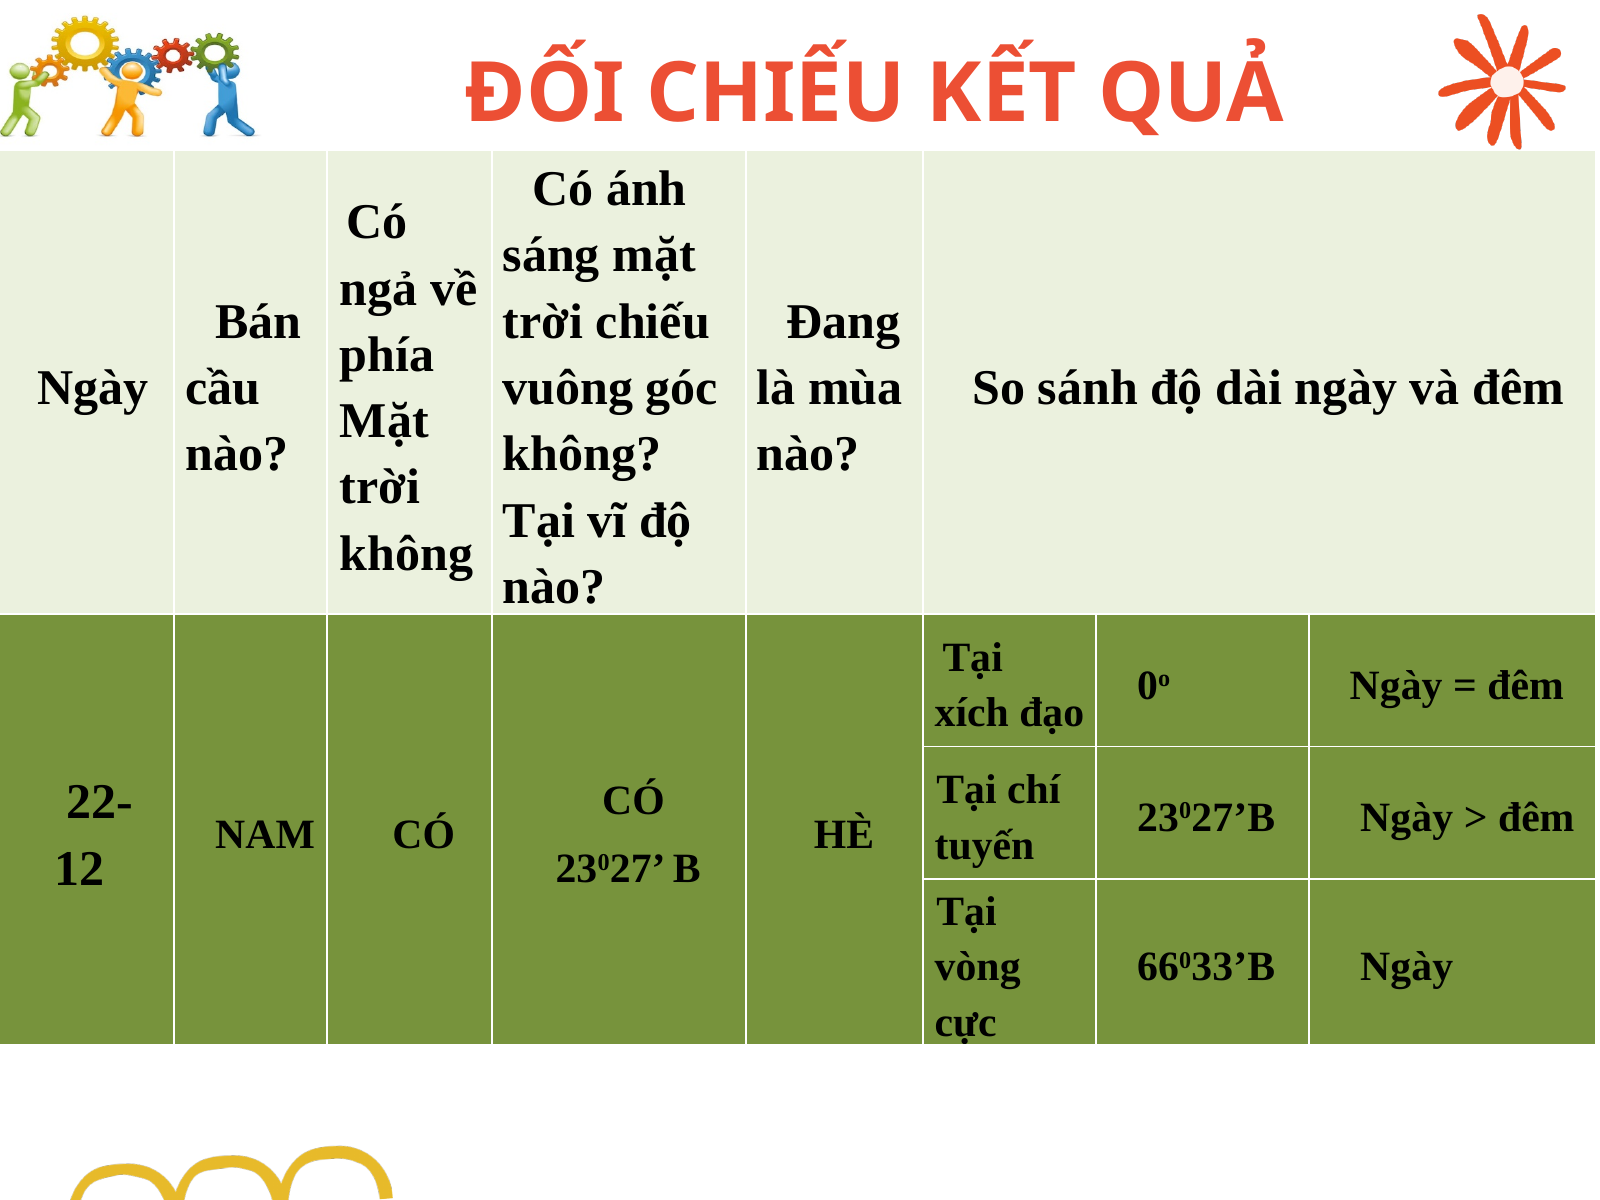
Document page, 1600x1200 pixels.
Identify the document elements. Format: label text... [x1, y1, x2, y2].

table_cell CÓ 23027’ B [493, 615, 745, 1044]
table_header Ngày [0, 158, 173, 613]
picture [1437, 13, 1567, 151]
text_box ĐỐI CHIẾU KẾT QUẢ [449, 30, 1432, 146]
table_header Có ngả về phía Mặt trời không [328, 151, 491, 613]
table_cell 22-12 [0, 615, 173, 1044]
table_cell CÓ [328, 615, 491, 1044]
table_header Bán cầu nào? [175, 151, 326, 613]
table_cell Tại vòng cực [924, 880, 1095, 1044]
table_cell Tại chí tuyến [924, 747, 1095, 878]
table_cell Ngày [1310, 880, 1595, 1044]
table_cell 66033’B [1097, 880, 1308, 1044]
table_cell 23027’B [1097, 747, 1308, 878]
table_cell Tại xích đạo [924, 615, 1095, 746]
table_header Đang là mùa nào? [747, 151, 922, 613]
table_header So sánh độ dài ngày và đêm [924, 151, 1595, 613]
picture [0, 2, 263, 151]
table_cell Ngày > đêm [1310, 747, 1595, 878]
table_header Có ánh sáng mặt trời chiếu vuông góc không? Tại vĩ độ nào? [493, 151, 745, 613]
table_cell NAM [175, 615, 326, 1044]
picture [63, 1141, 392, 1200]
table_cell HÈ [747, 615, 922, 1044]
table_cell Ngày = đêm [1310, 615, 1595, 746]
table_cell 0o [1097, 615, 1308, 746]
